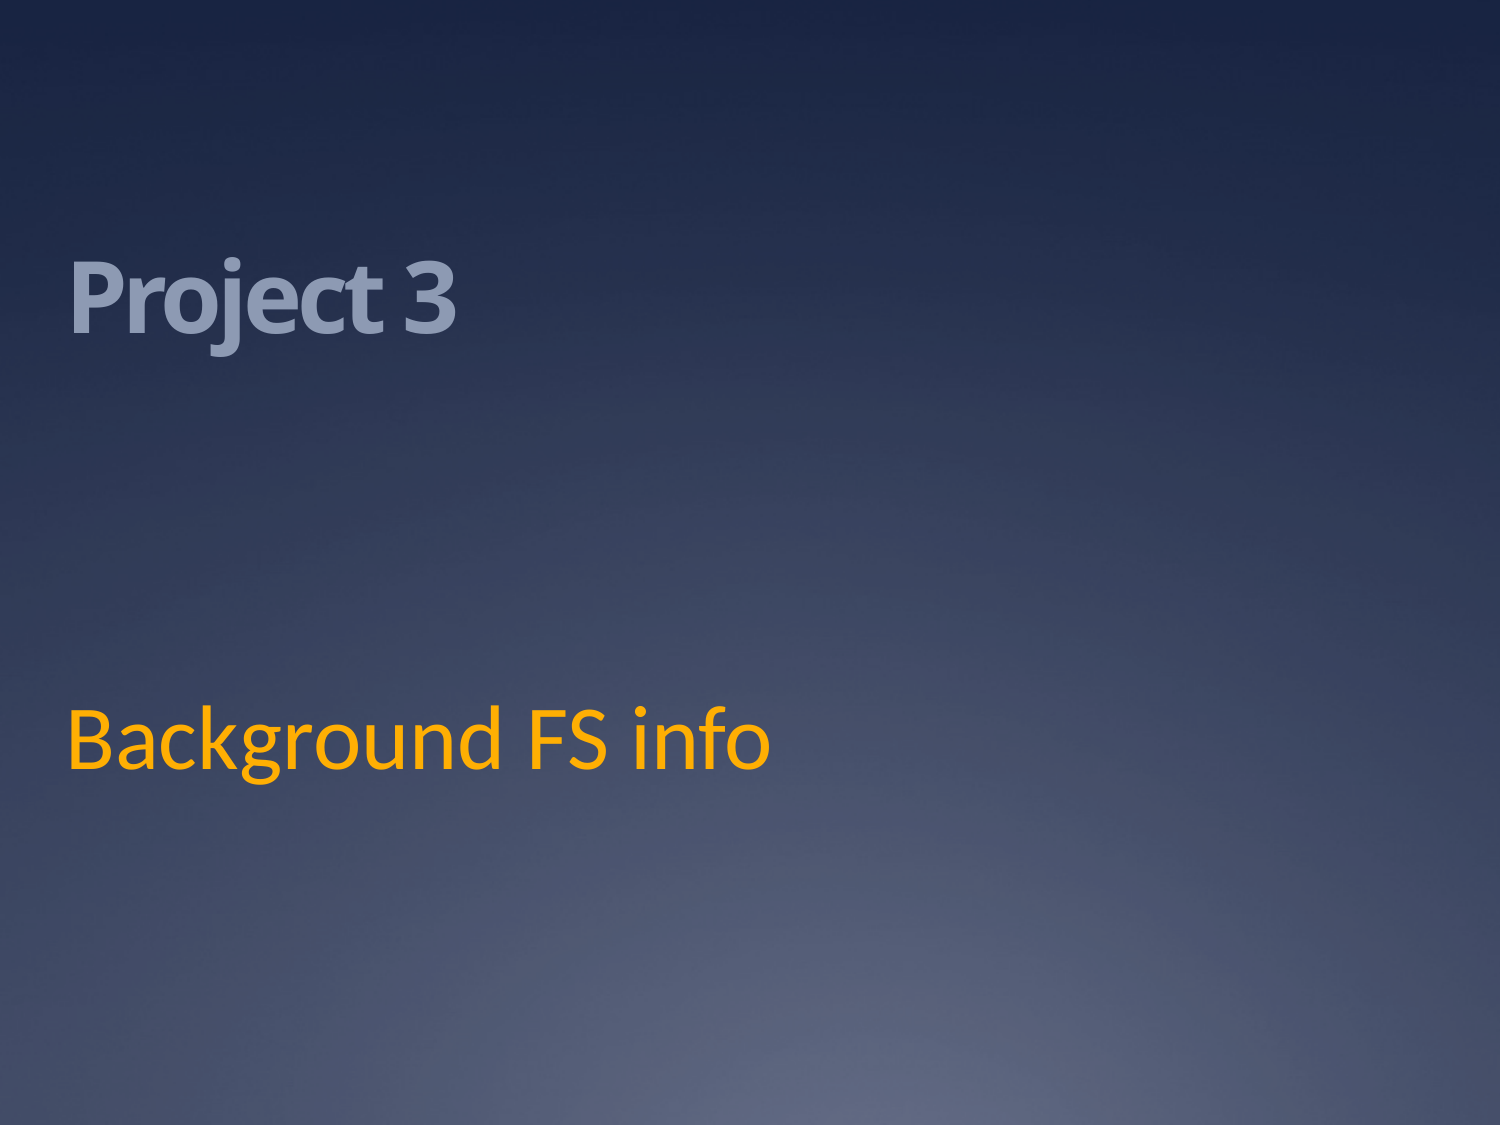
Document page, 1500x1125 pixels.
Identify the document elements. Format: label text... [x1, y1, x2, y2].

subtitle Background FS info [50, 575, 819, 796]
title Project 3 [50, 121, 1447, 570]
